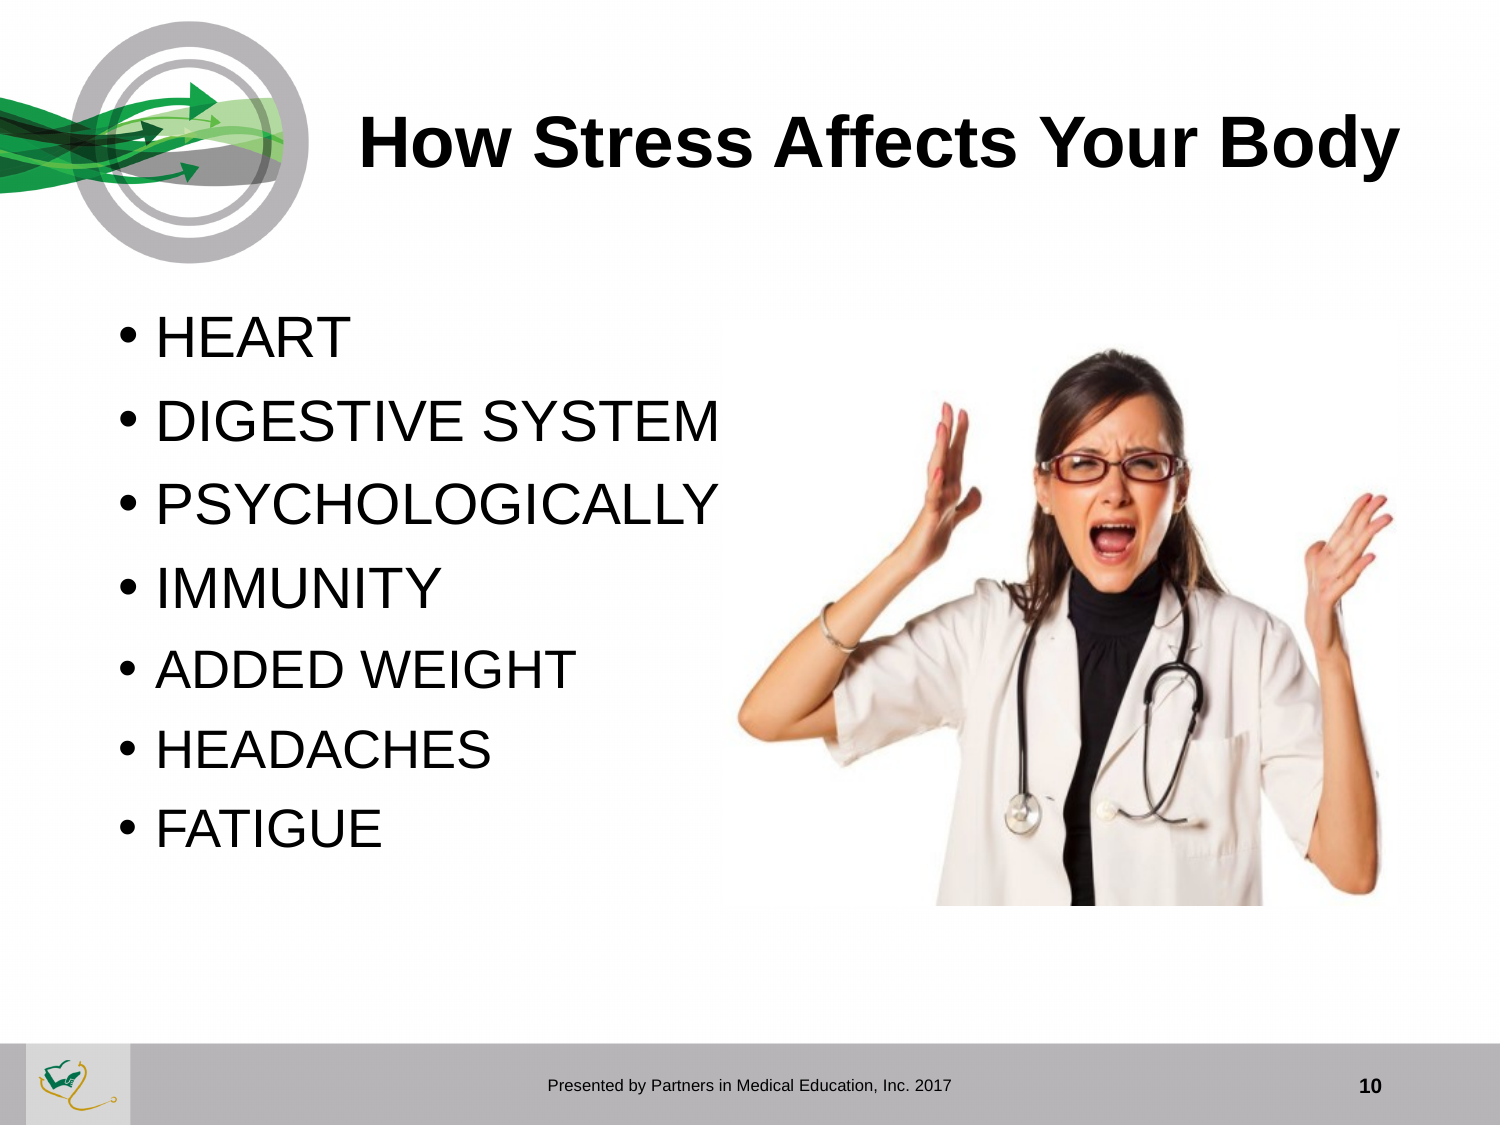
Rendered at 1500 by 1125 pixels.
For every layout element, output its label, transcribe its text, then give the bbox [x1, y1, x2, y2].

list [723, 320, 1397, 906]
list HEART DIGESTIVE SYSTEM PSYCHOLOGICALLY IMMUNITY ADDED WEIGHT HEADACHES FATIGUE [103, 299, 741, 1014]
footer Presented by Partners in Medical Education, Inc. 2017 [496, 1055, 1004, 1116]
picture [0, 0, 1500, 1125]
slide_number 10 [1059, 1055, 1397, 1116]
text_box How Stress Affects Your Body [205, 0, 1500, 213]
